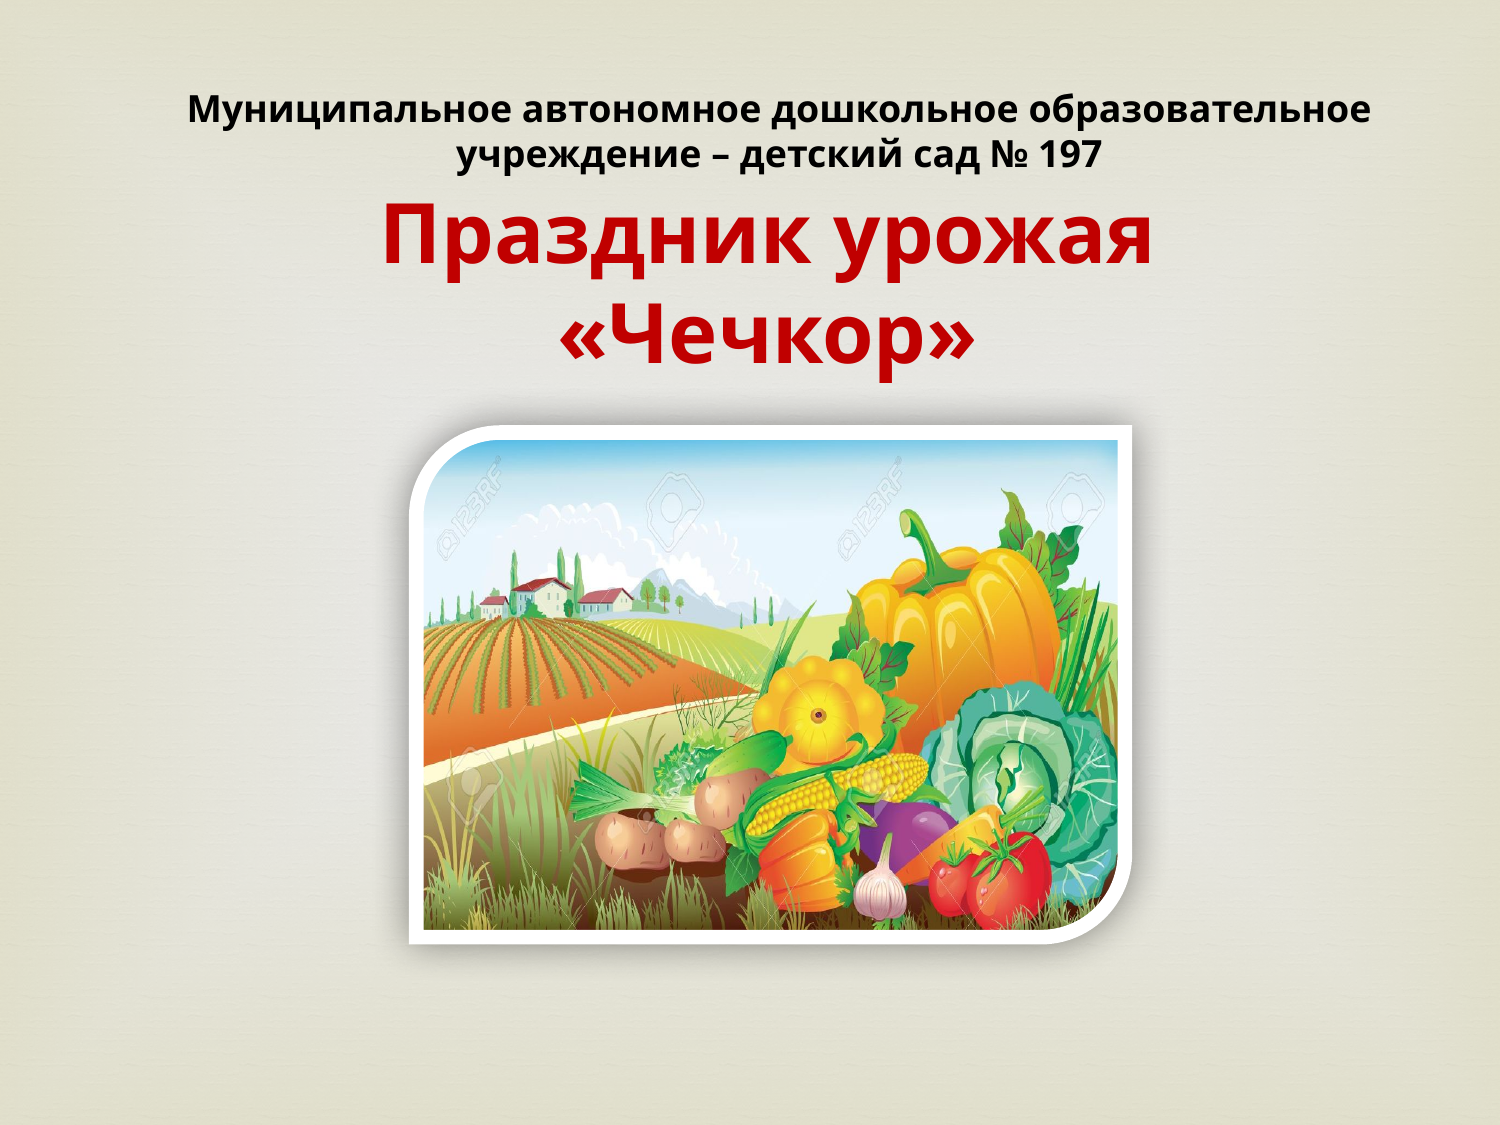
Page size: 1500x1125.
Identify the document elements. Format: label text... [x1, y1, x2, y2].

picture [415, 431, 1126, 938]
text_box Муниципальное автономное дошкольное образовательное учреждение – детский сад № 197 [100, 78, 1459, 183]
text_box Праздник урожая «Чечкор» [206, 183, 1329, 388]
